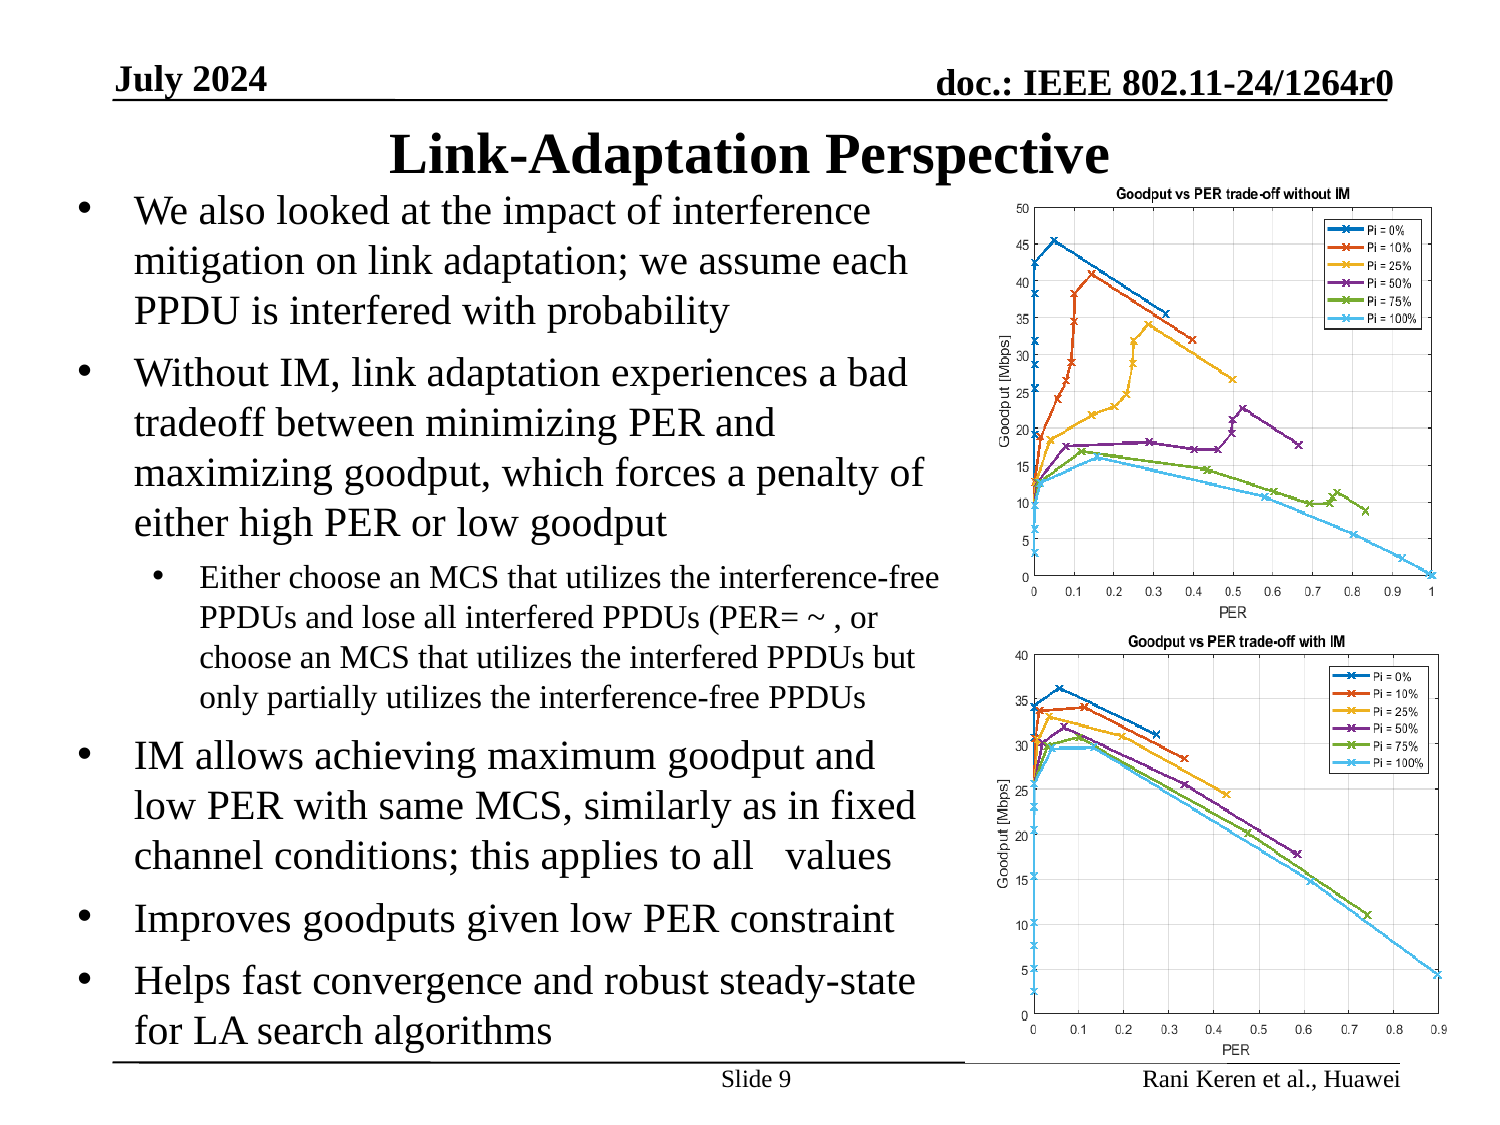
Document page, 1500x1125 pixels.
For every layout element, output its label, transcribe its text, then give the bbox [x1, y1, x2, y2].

picture [964, 174, 1488, 1063]
footer Rani Keren et al., Huawei [878, 1061, 1402, 1093]
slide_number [114, 54, 493, 100]
title Link-Adaptation Perspective [74, 62, 1426, 238]
slide_number Slide 9 [712, 1061, 800, 1123]
